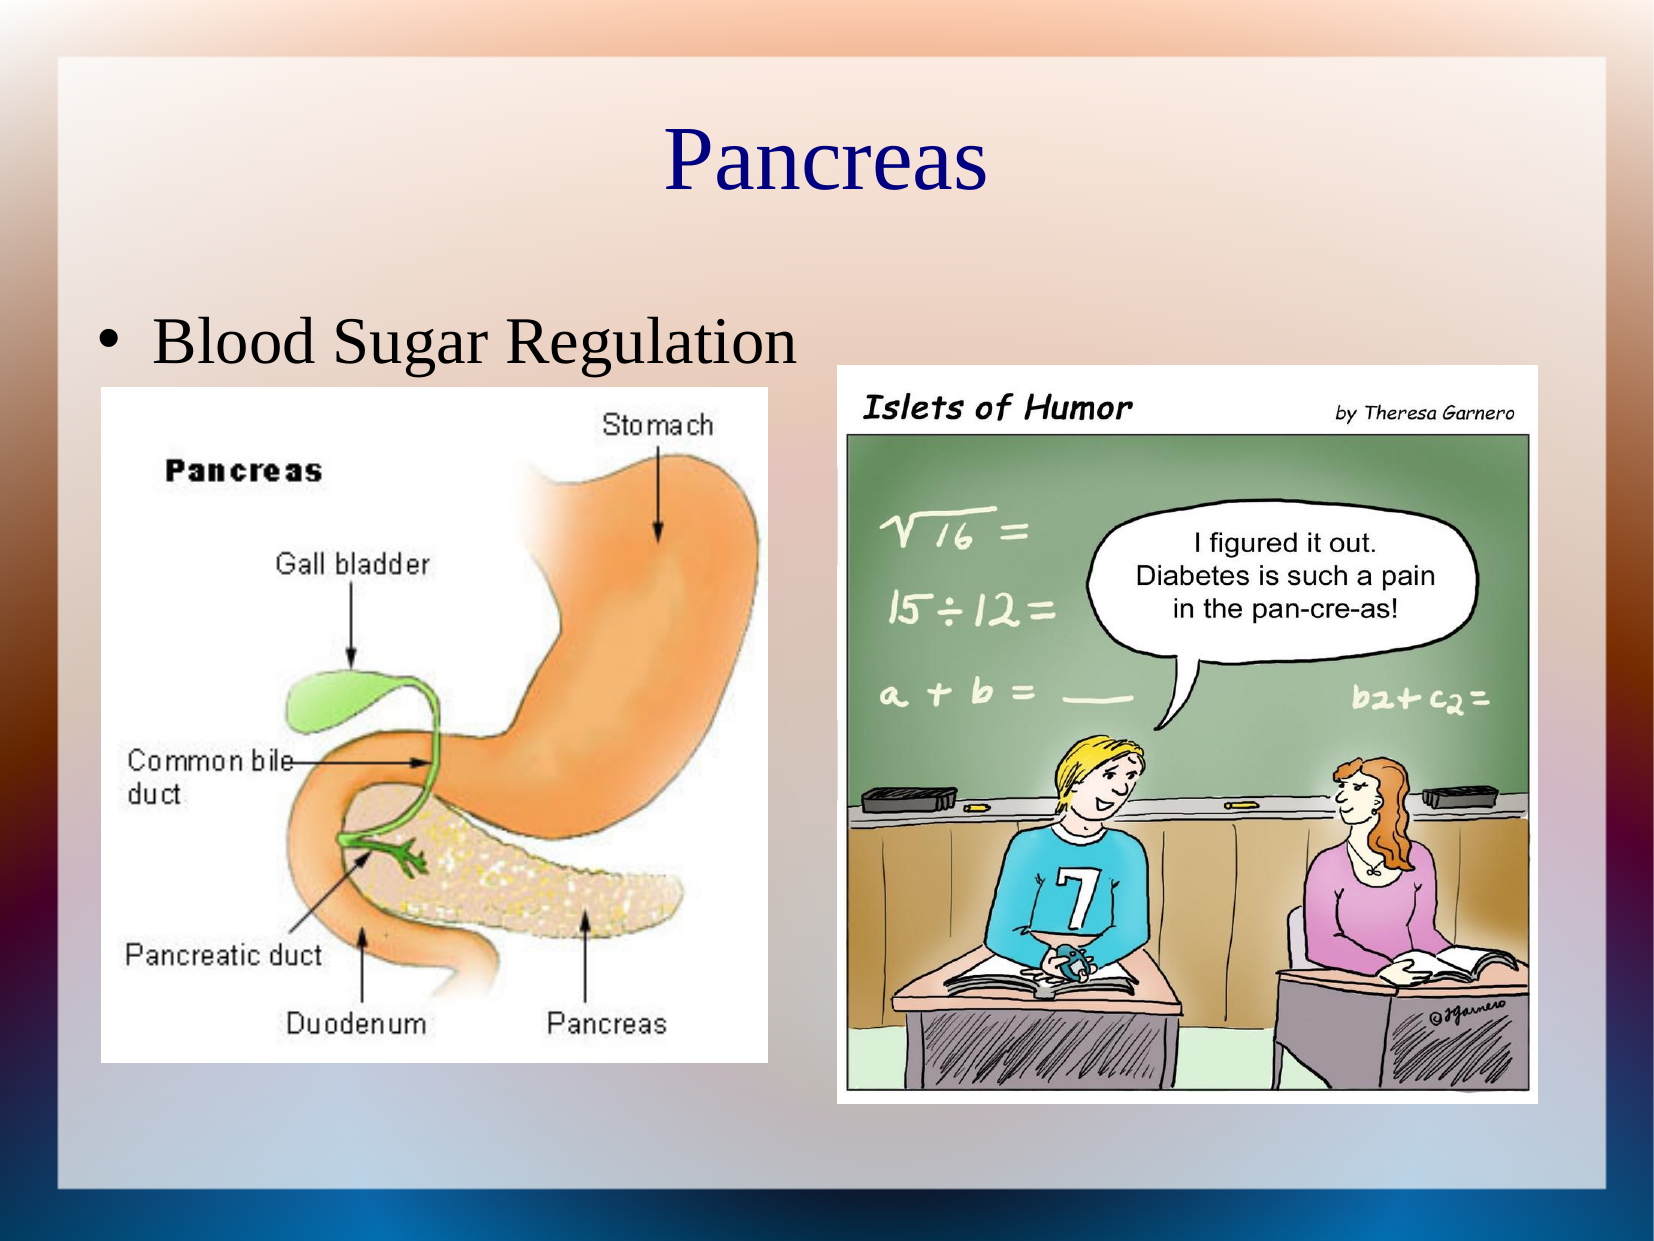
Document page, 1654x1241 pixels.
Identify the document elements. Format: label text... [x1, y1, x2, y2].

list Blood Sugar Regulation [82, 289, 1571, 1108]
picture [0, 0, 1654, 1241]
title Pancreas [82, 49, 1571, 257]
